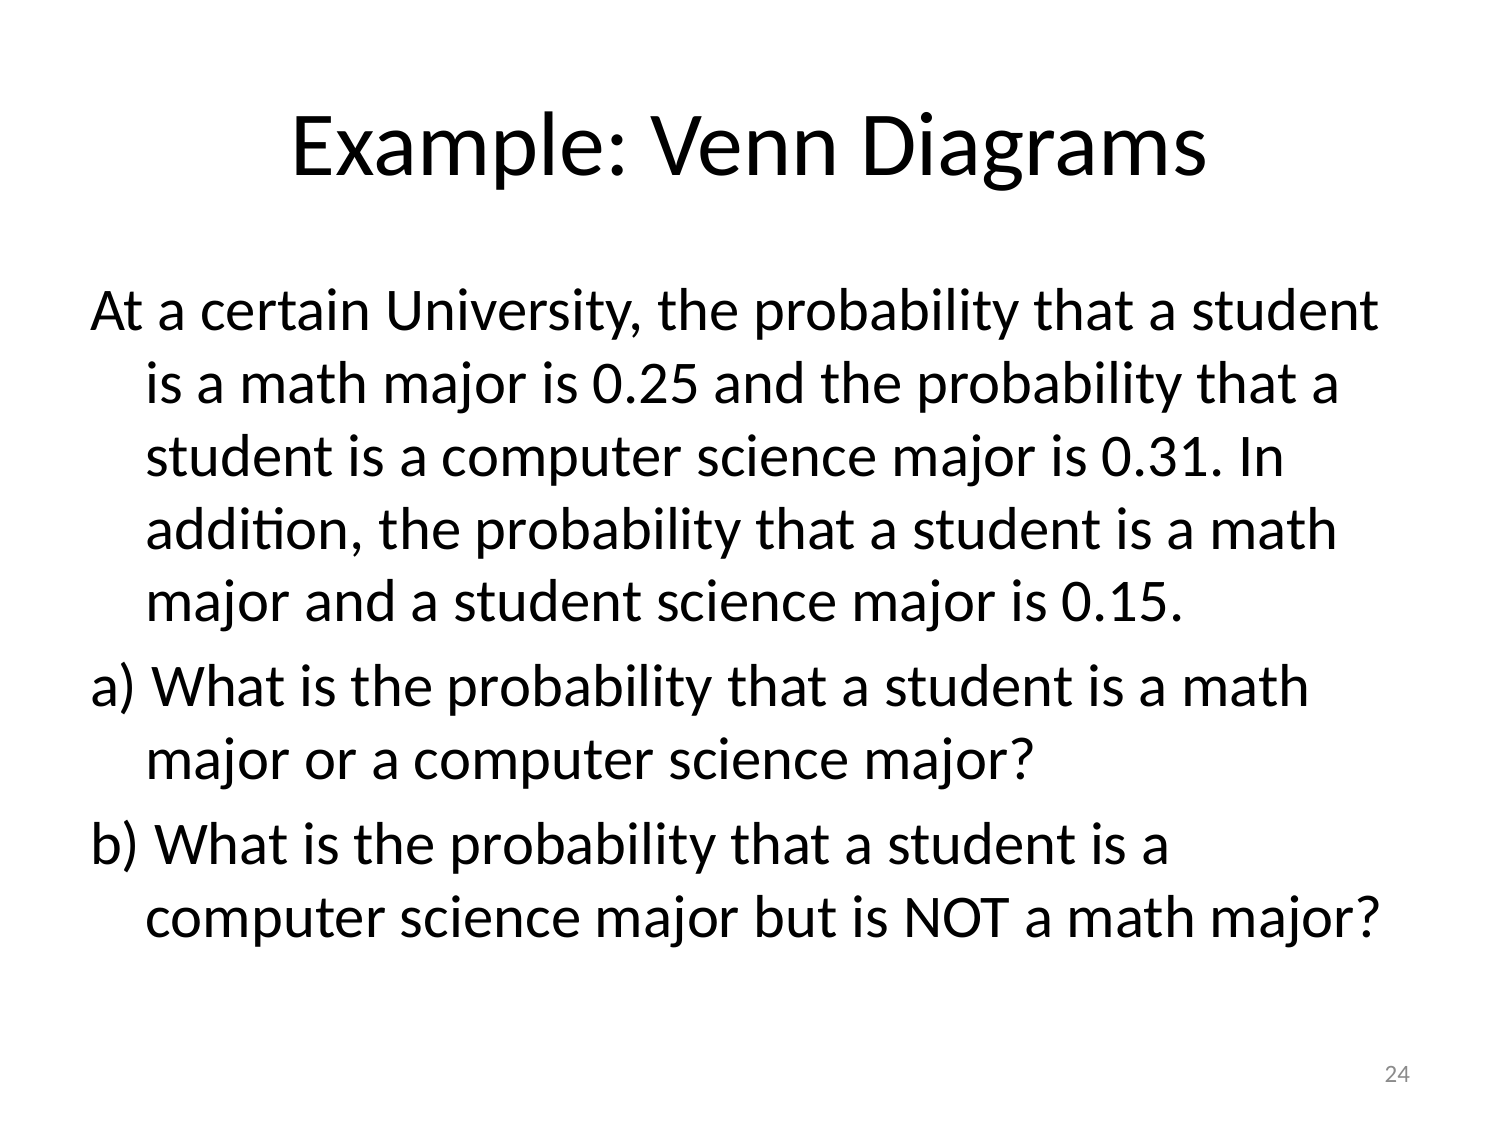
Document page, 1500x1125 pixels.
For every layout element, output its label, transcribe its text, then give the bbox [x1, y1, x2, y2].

title Example: Venn Diagrams [75, 45, 1425, 233]
slide_number 24 [1074, 1042, 1425, 1103]
list At a certain University, the probability that a student is a math major is 0.25 and the probability that a student is a computer science major is 0.31. In addition, the probability that a student is a math major and a student science major is 0.15. a) What is the probability that a student is a math major or a computer science major? b) What is the probability that a student is a computer science major but is NOT a math major? [75, 262, 1425, 1088]
